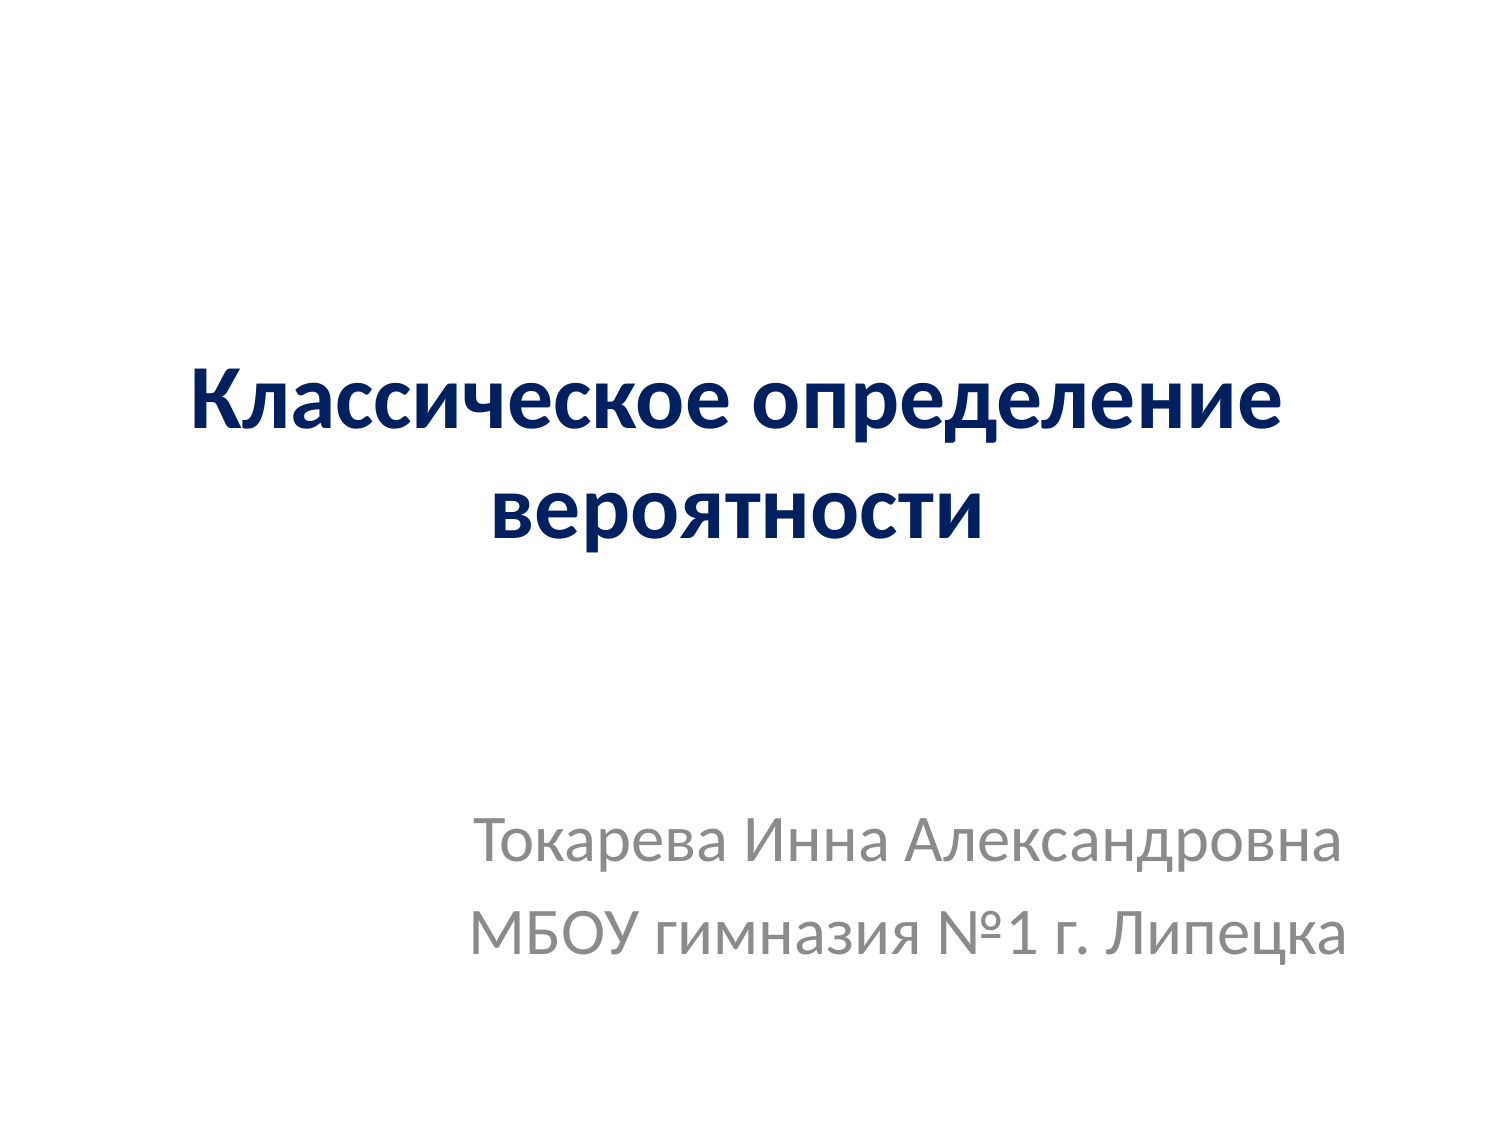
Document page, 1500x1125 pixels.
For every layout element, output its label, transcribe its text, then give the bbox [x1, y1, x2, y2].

text_box Токарева Инна Александровна МБОУ гимназия №1 г. Липецка [383, 786, 1434, 1075]
title Классическое определение вероятности [100, 326, 1376, 568]
